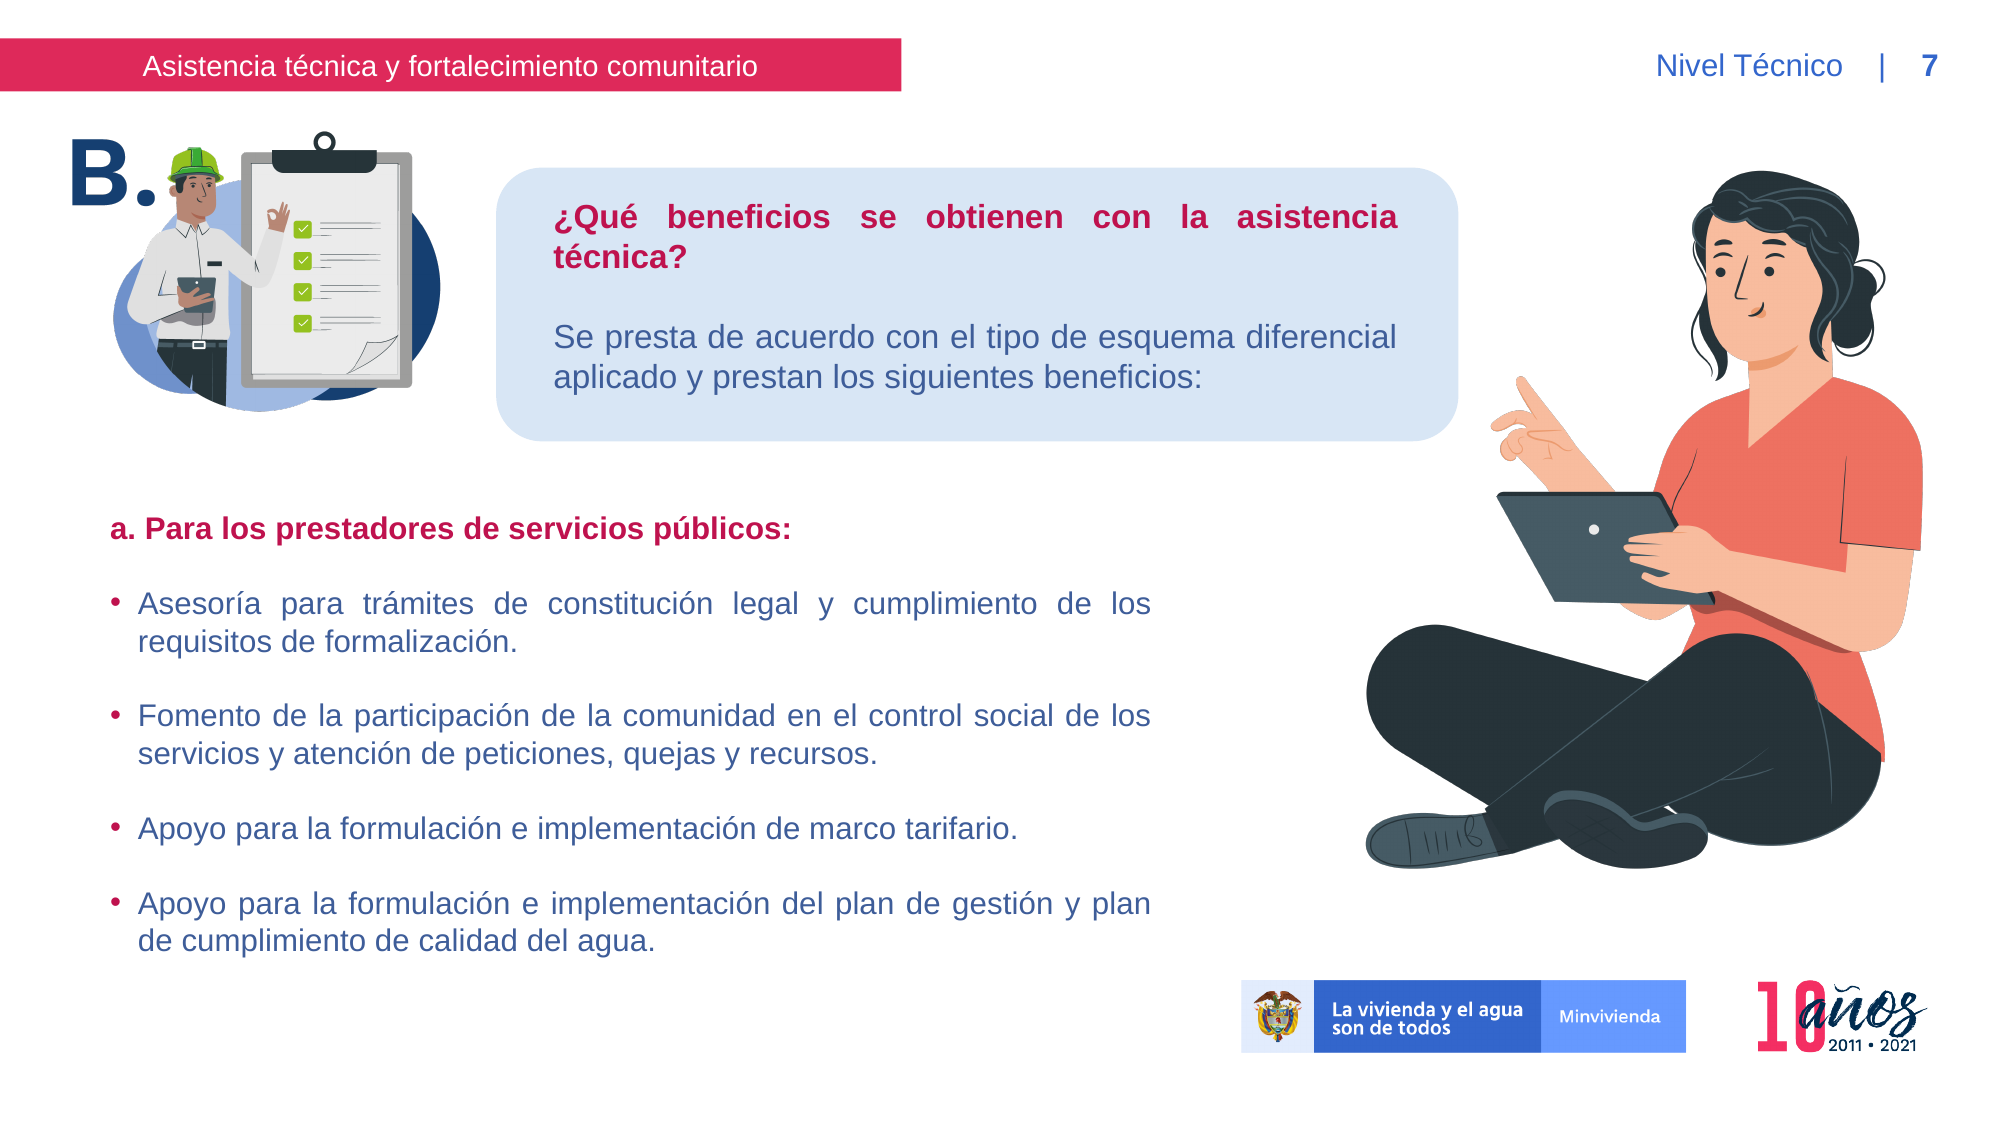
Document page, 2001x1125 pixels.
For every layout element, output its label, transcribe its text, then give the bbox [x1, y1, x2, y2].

text_box [495, 166, 1356, 443]
text_box Asistencia técnica y fortalecimiento comunitario [0, 37, 902, 92]
text_box Nivel Técnico | 7 [1488, 38, 1954, 91]
picture [1168, 906, 2000, 1125]
picture [57, 125, 455, 425]
picture [1356, 125, 1954, 898]
text_box ¿Qué beneficios se obtienen con la asistencia técnica? Se presta de acuerdo con el tipo de esquema diferencial aplicado y prestan los siguientes beneficios: [538, 187, 1356, 402]
text_box a. Para los prestadores de servicios públicos: Asesoría para trámites de constitución legal y cumplimiento de los requisitos de formalización. Fomento de la participación de la comunidad en el control social de los servicios y atención de peticiones, quejas y recursos. Apoyo para la formulación e implementación de marco tarifario. Apoyo para la formulación e implementación del plan de gestión y plan de cumplimiento de calidad del agua. [95, 501, 1169, 966]
